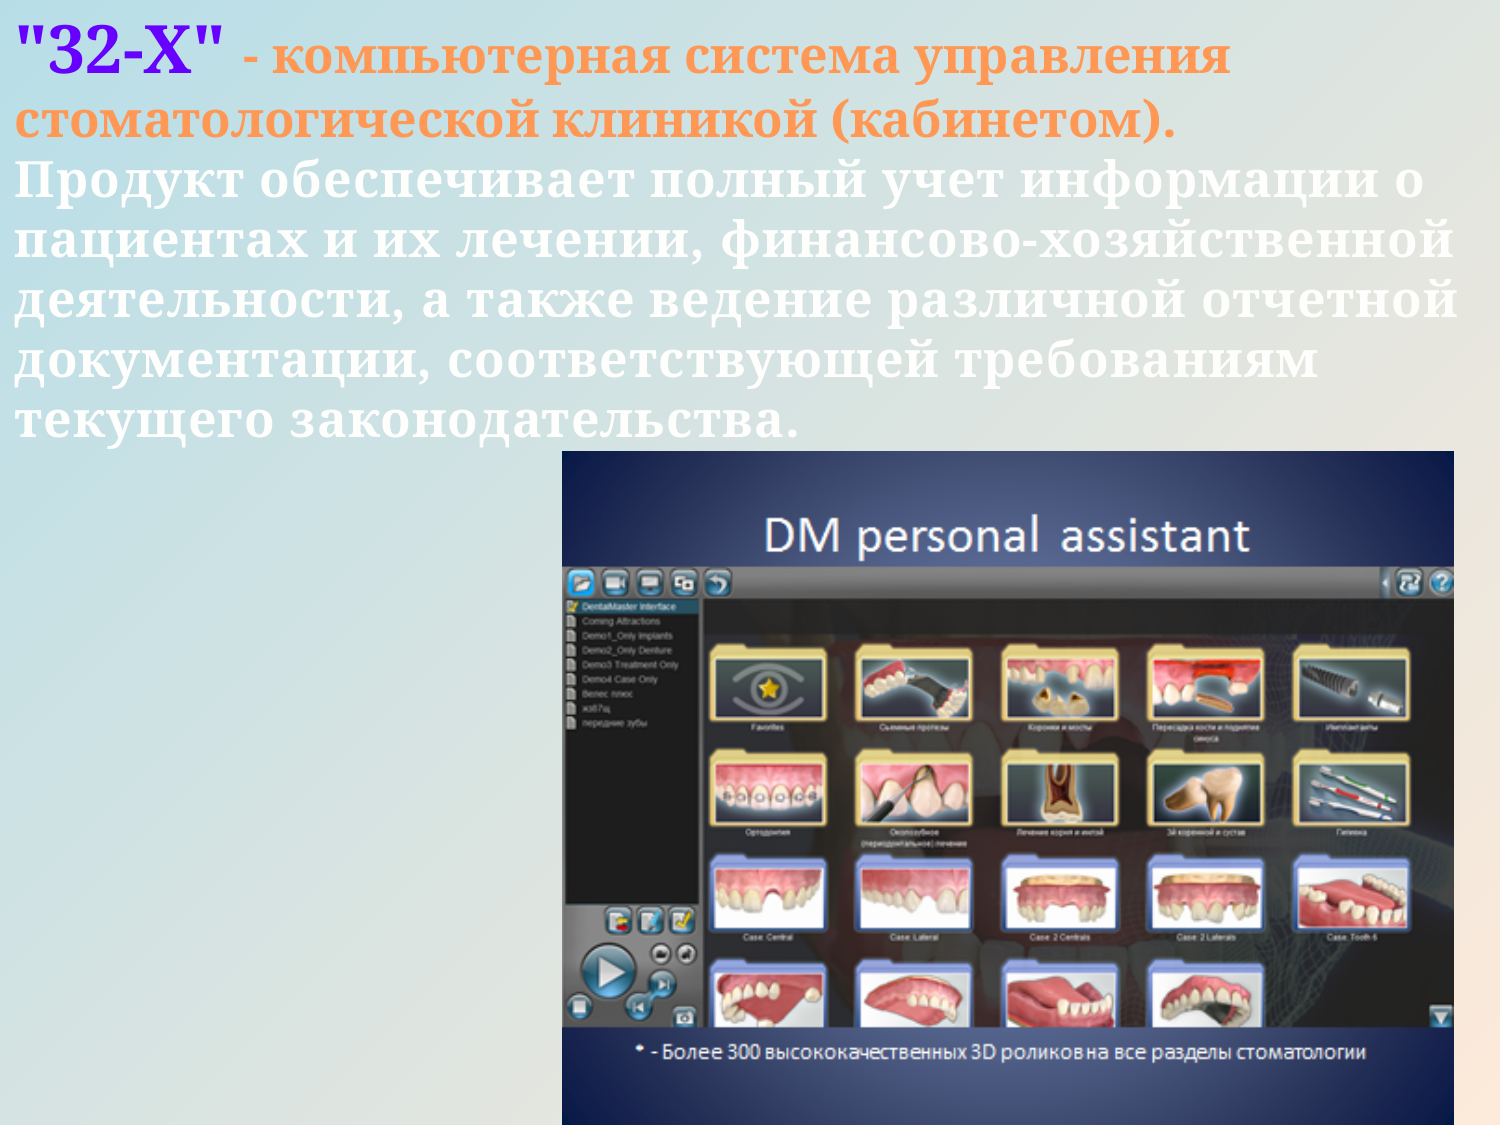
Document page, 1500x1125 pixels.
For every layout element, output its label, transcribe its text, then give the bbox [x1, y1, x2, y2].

picture [562, 451, 1454, 1125]
text_box "32-х" - компьютерная система управления стоматологической клиникой (кабинетом). Продукт обеспечивает полный учет информации о пациентах и их лечении, финансово-хозяйственной деятельности, а также ведение различной отчетной документации, соответствующей требованиям текущего законодательства. [0, 0, 1500, 515]
